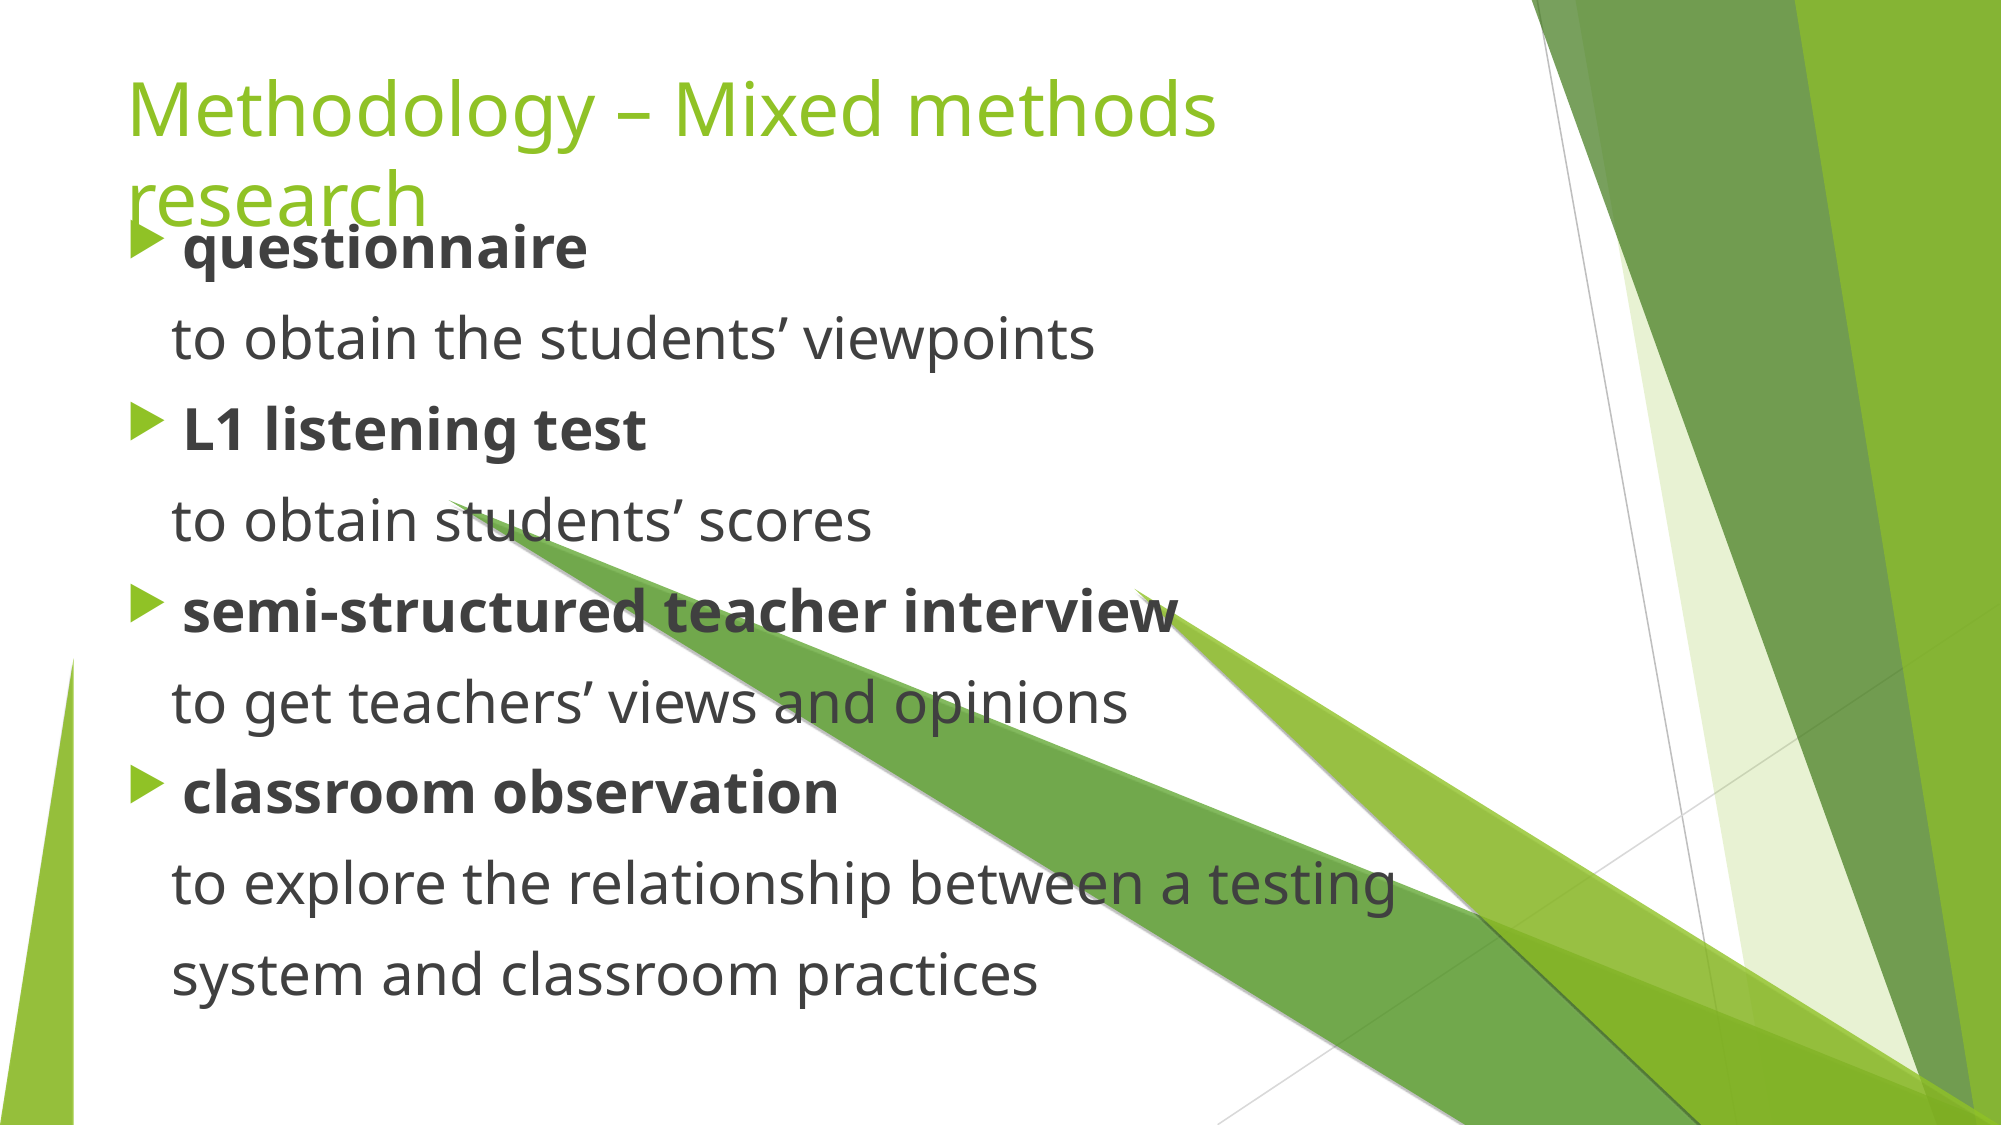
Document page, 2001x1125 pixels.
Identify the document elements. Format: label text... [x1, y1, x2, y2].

title Methodology – Mixed methods research [110, 53, 1522, 172]
text_box questionnaire to obtain the students’ viewpoints L1 listening test to obtain students’ scores semi-structured teacher interview to get teachers’ views and opinions classroom observation to explore the relationship between a testing system and classroom practices [111, 112, 1596, 1057]
